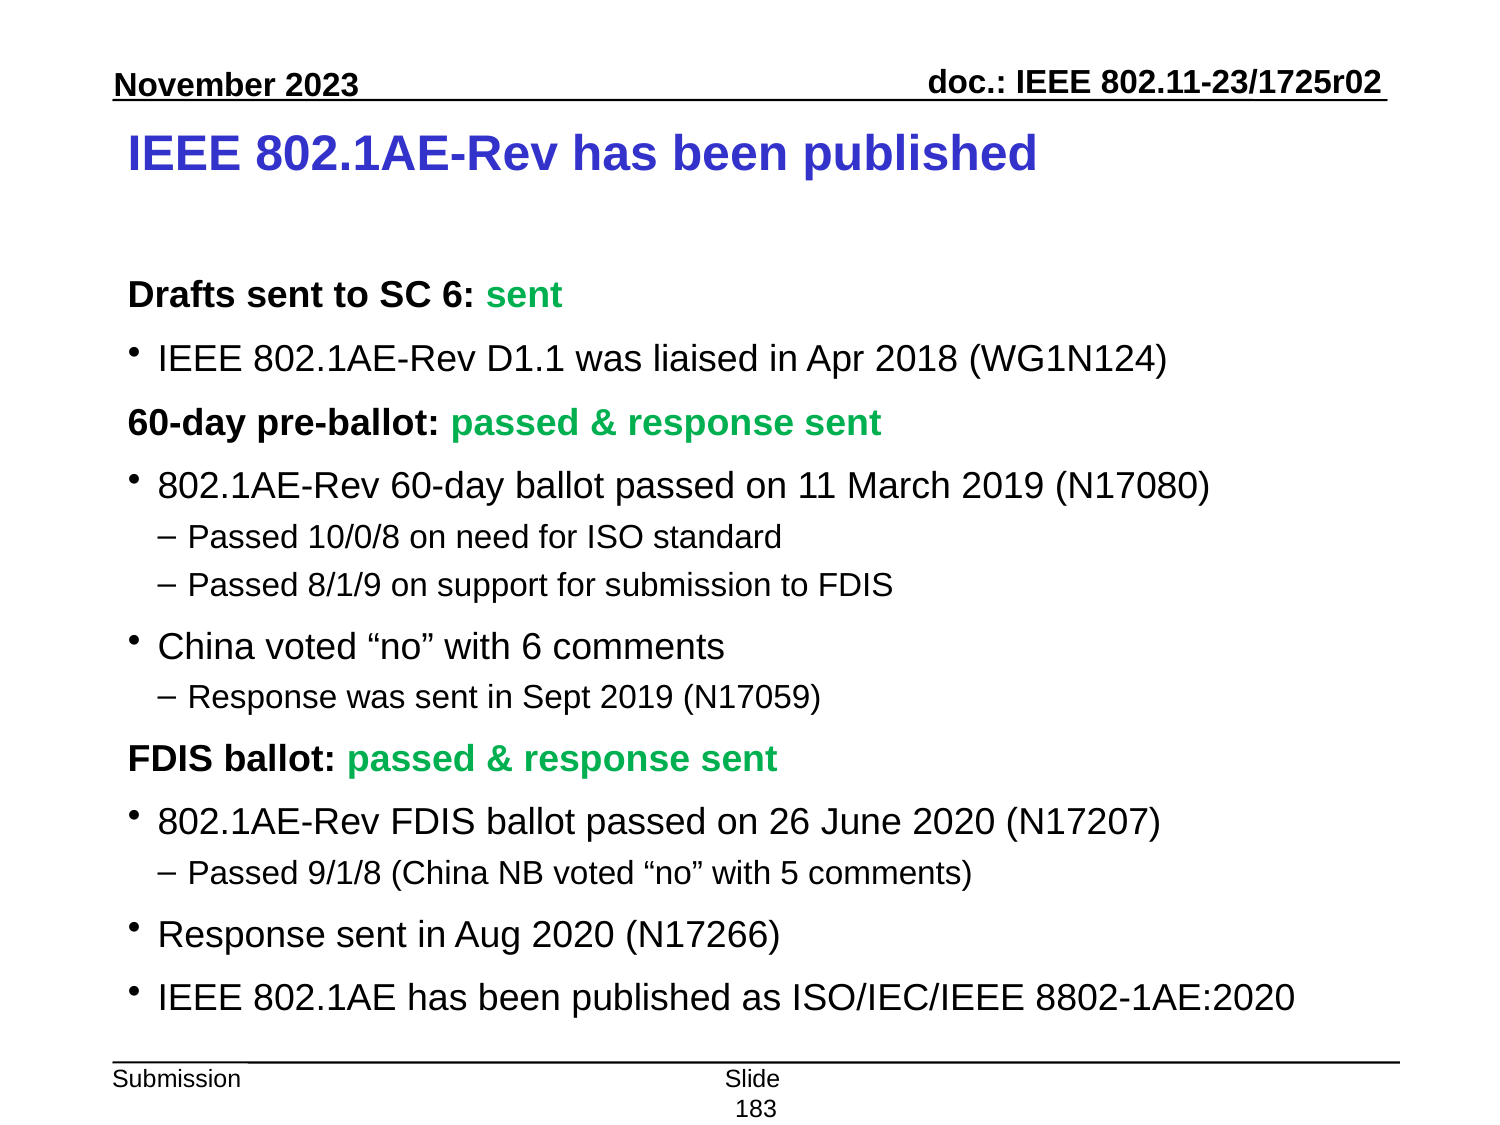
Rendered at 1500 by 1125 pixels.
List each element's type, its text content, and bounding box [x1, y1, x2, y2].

slide_number Slide 183 [709, 1061, 803, 1093]
list Drafts sent to SC 6: sent IEEE 802.1AE-Rev D1.1 was liaised in Apr 2018 (WG1N124) 60-day pre-ballot: passed & response sent 802.1AE-Rev 60-day ballot passed on 11 March 2019 (N17080) Passed 10/0/8 on need for ISO standard Passed 8/1/9 on support for submission to FDIS China voted “no” with 6 comments Response was sent in Sept 2019 (N17059) FDIS ballot: passed & response sent 802.1AE-Rev FDIS ballot passed on 26 June 2020 (N17207) Passed 9/1/8 (China NB voted “no” with 5 comments) Response sent in Aug 2020 (N17266) IEEE 802.1AE has been published as ISO/IEC/IEEE 8802-1AE:2020 [112, 262, 1388, 938]
title IEEE 802.1AE-Rev has been published [112, 112, 1388, 262]
